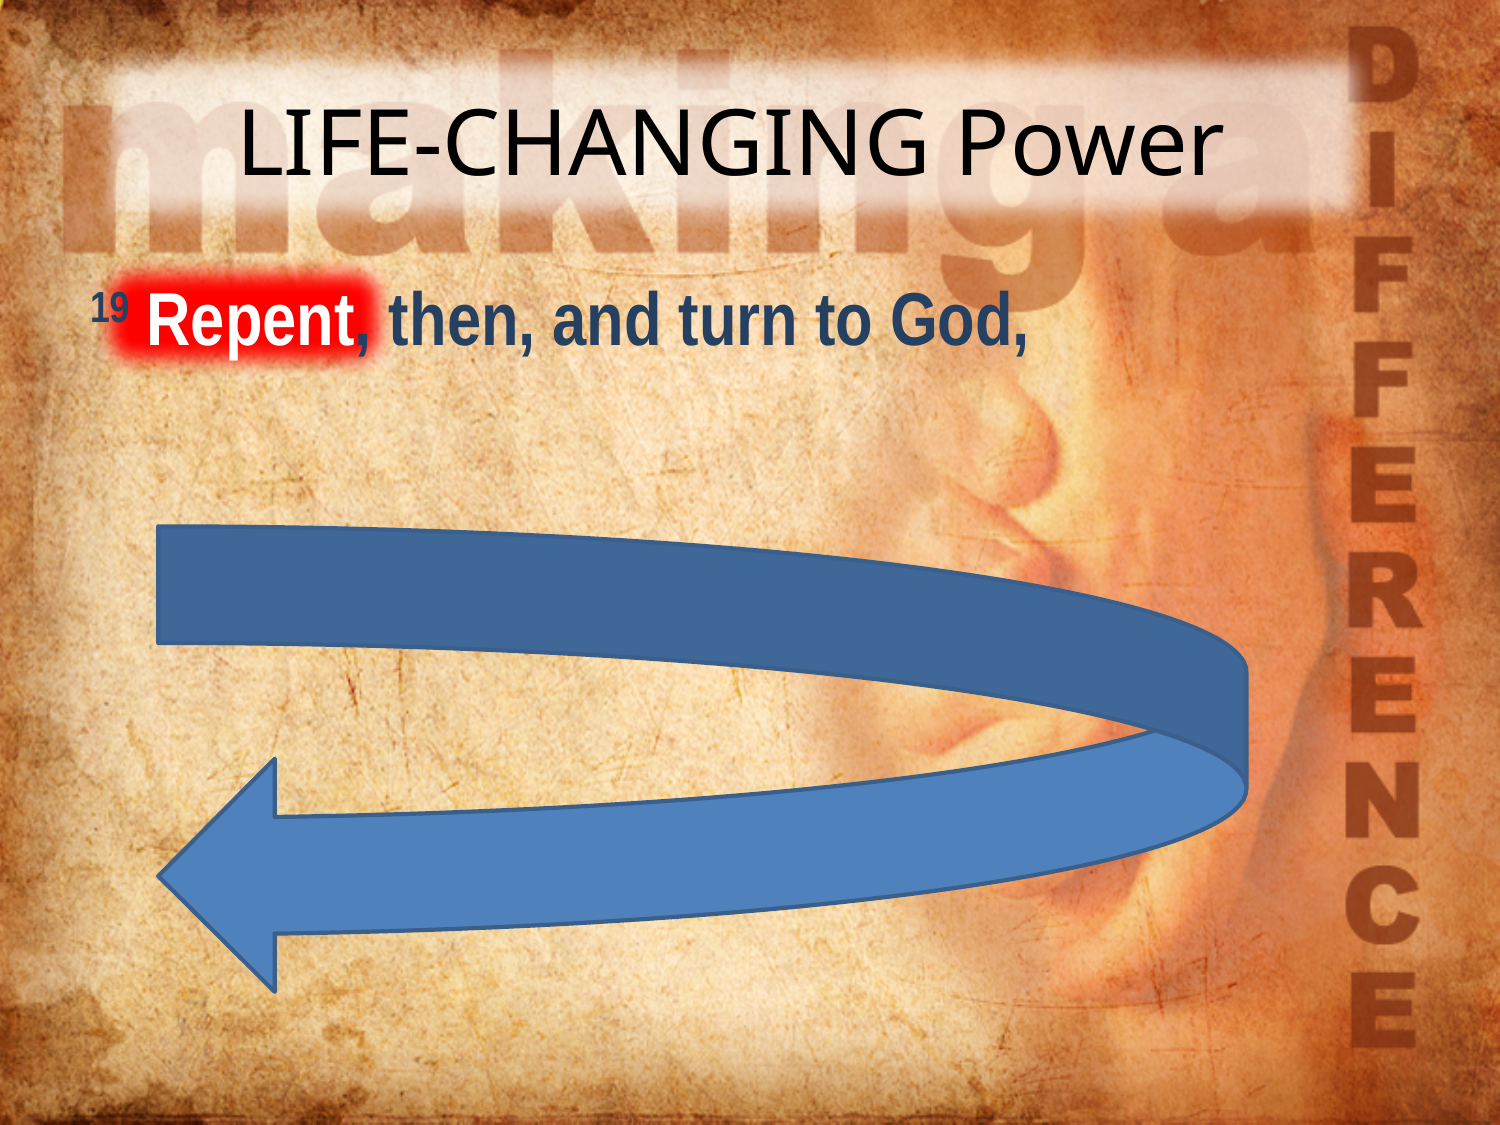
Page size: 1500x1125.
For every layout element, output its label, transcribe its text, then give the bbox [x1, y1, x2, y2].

title LIFE-CHANGING Power [37, 45, 1425, 233]
text_box [156, 524, 1249, 994]
list 19 Repent, then, and turn to God, [75, 262, 1353, 1005]
picture [0, 0, 1500, 1125]
